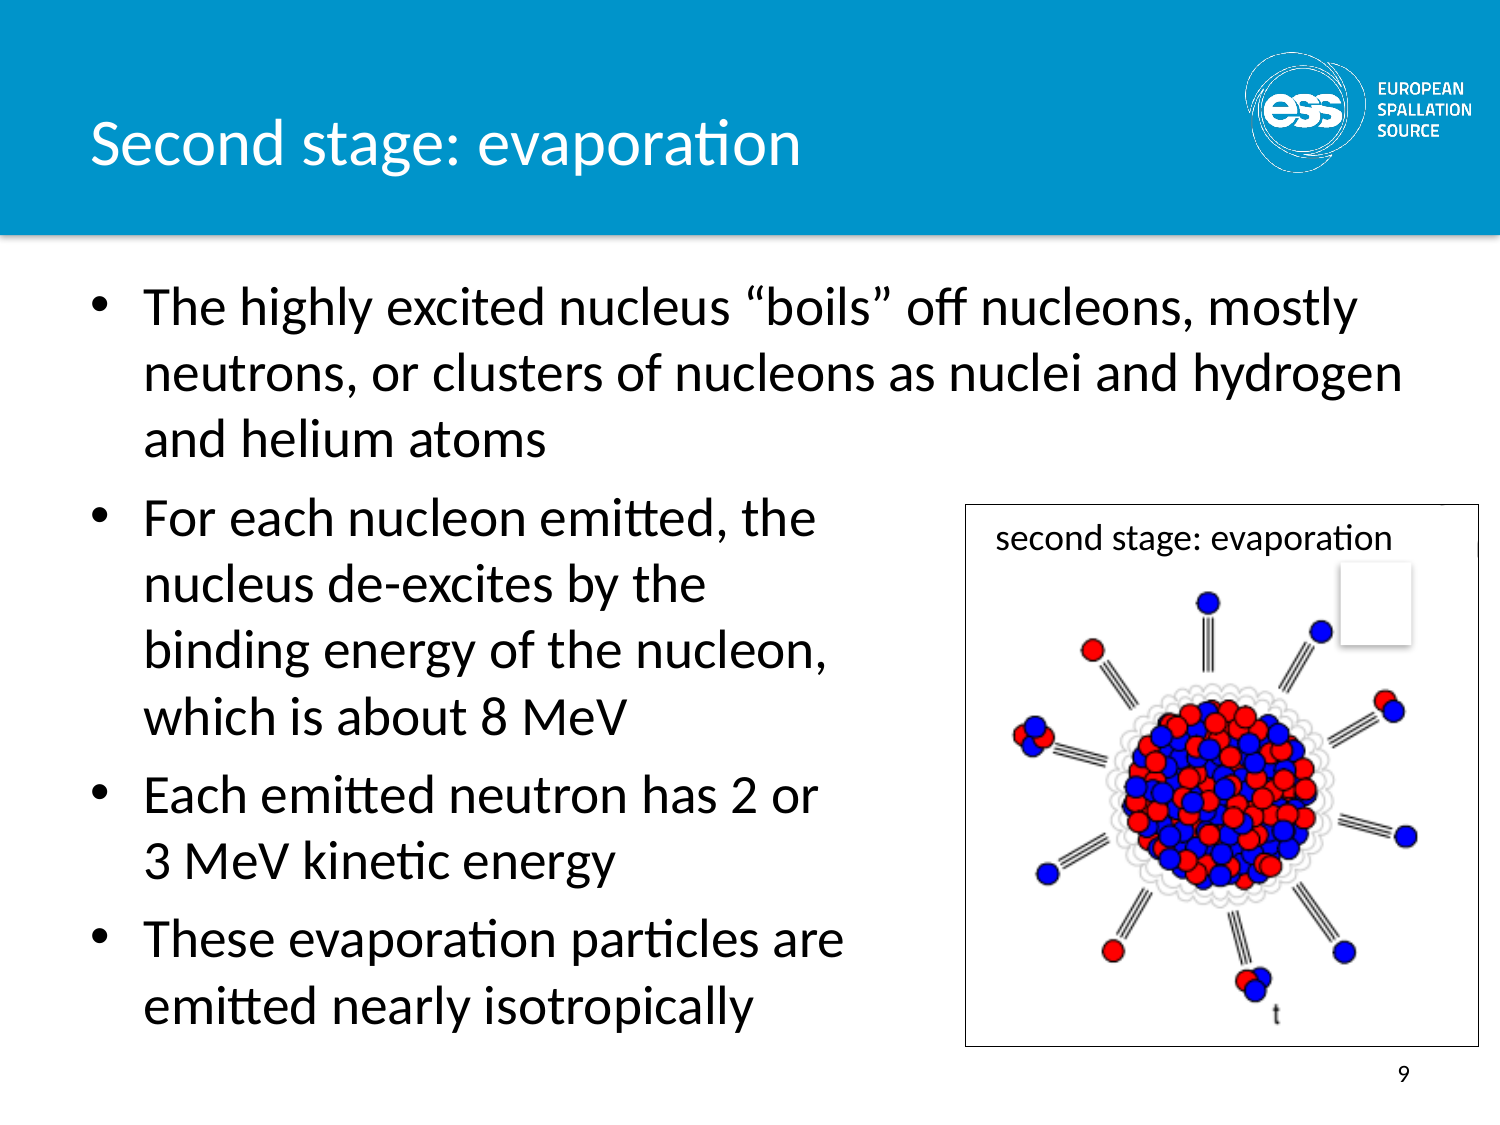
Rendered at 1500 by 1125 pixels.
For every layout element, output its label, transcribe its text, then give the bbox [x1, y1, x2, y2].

picture [1418, 104, 1423, 115]
picture [1400, 83, 1407, 94]
slide_number 9 [1074, 1055, 1425, 1103]
picture [1409, 104, 1415, 115]
picture [1432, 125, 1438, 136]
list The highly excited nucleus “boils” off nucleons, mostly neutrons, or clusters of nucleons as nuclei and hydrogen and helium atoms For each nucleon emitted, the nucleus de-excites by the binding energy of the nucleon, which is about 8 MeV Each emitted neutron has 2 or 3 MeV kinetic energy These evaporation particles are emitted nearly isotropically [75, 262, 1425, 1047]
picture [1264, 94, 1342, 127]
title Second stage: evaporation [75, 45, 1247, 233]
picture [1422, 125, 1428, 134]
picture [1436, 104, 1444, 115]
picture [1389, 104, 1393, 115]
picture [1423, 83, 1430, 94]
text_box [965, 504, 1479, 1047]
picture [1398, 109, 1406, 115]
picture [1443, 86, 1450, 93]
picture [1379, 83, 1385, 94]
picture [1454, 83, 1458, 94]
